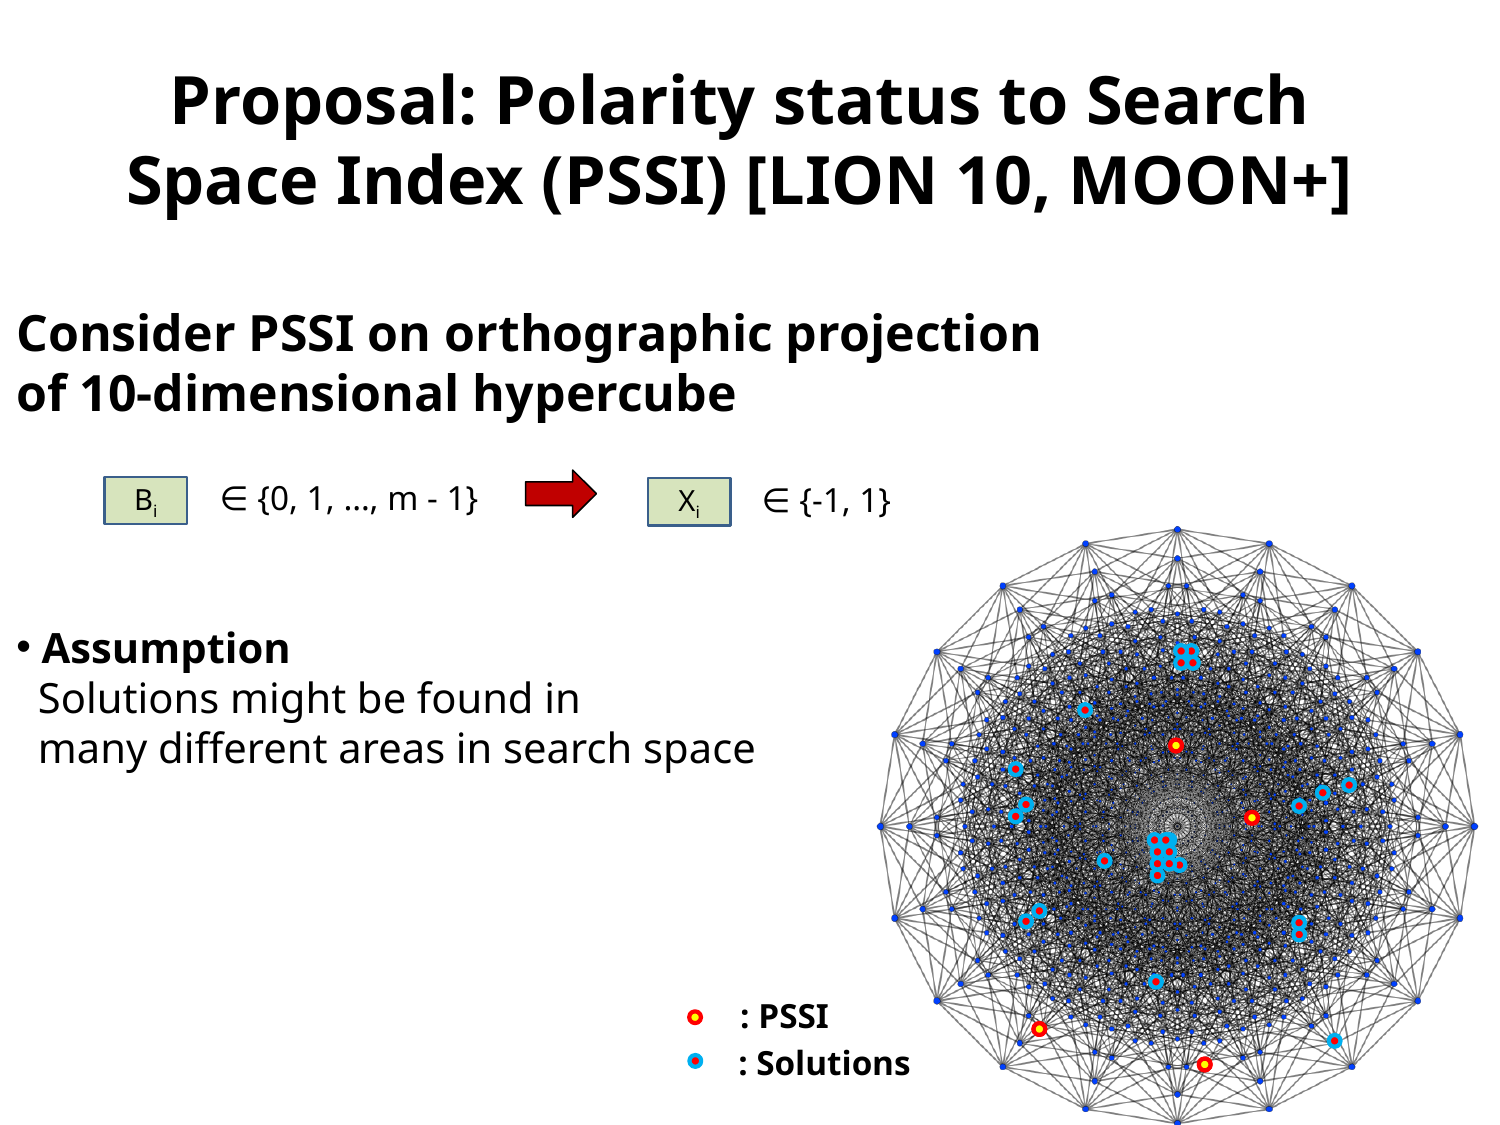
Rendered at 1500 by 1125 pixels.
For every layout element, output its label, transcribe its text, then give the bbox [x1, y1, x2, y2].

title Proposal: Polarity status to Search Space Index (PSSI) [LION 10, MOON+] [64, 44, 1415, 232]
text_box ∈ {-1, 1} [746, 471, 916, 501]
text_box Bi [102, 475, 189, 526]
text_box ∈ {0, 1, …, m - 1} [204, 470, 494, 525]
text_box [689, 503, 1500, 1125]
text_box Consider PSSI on orthographic projection of 10-dimensional hypercube Assumption Solutions might be found in many different areas in search space [1, 293, 1057, 829]
text_box [525, 470, 597, 518]
text_box Xi [646, 476, 733, 528]
